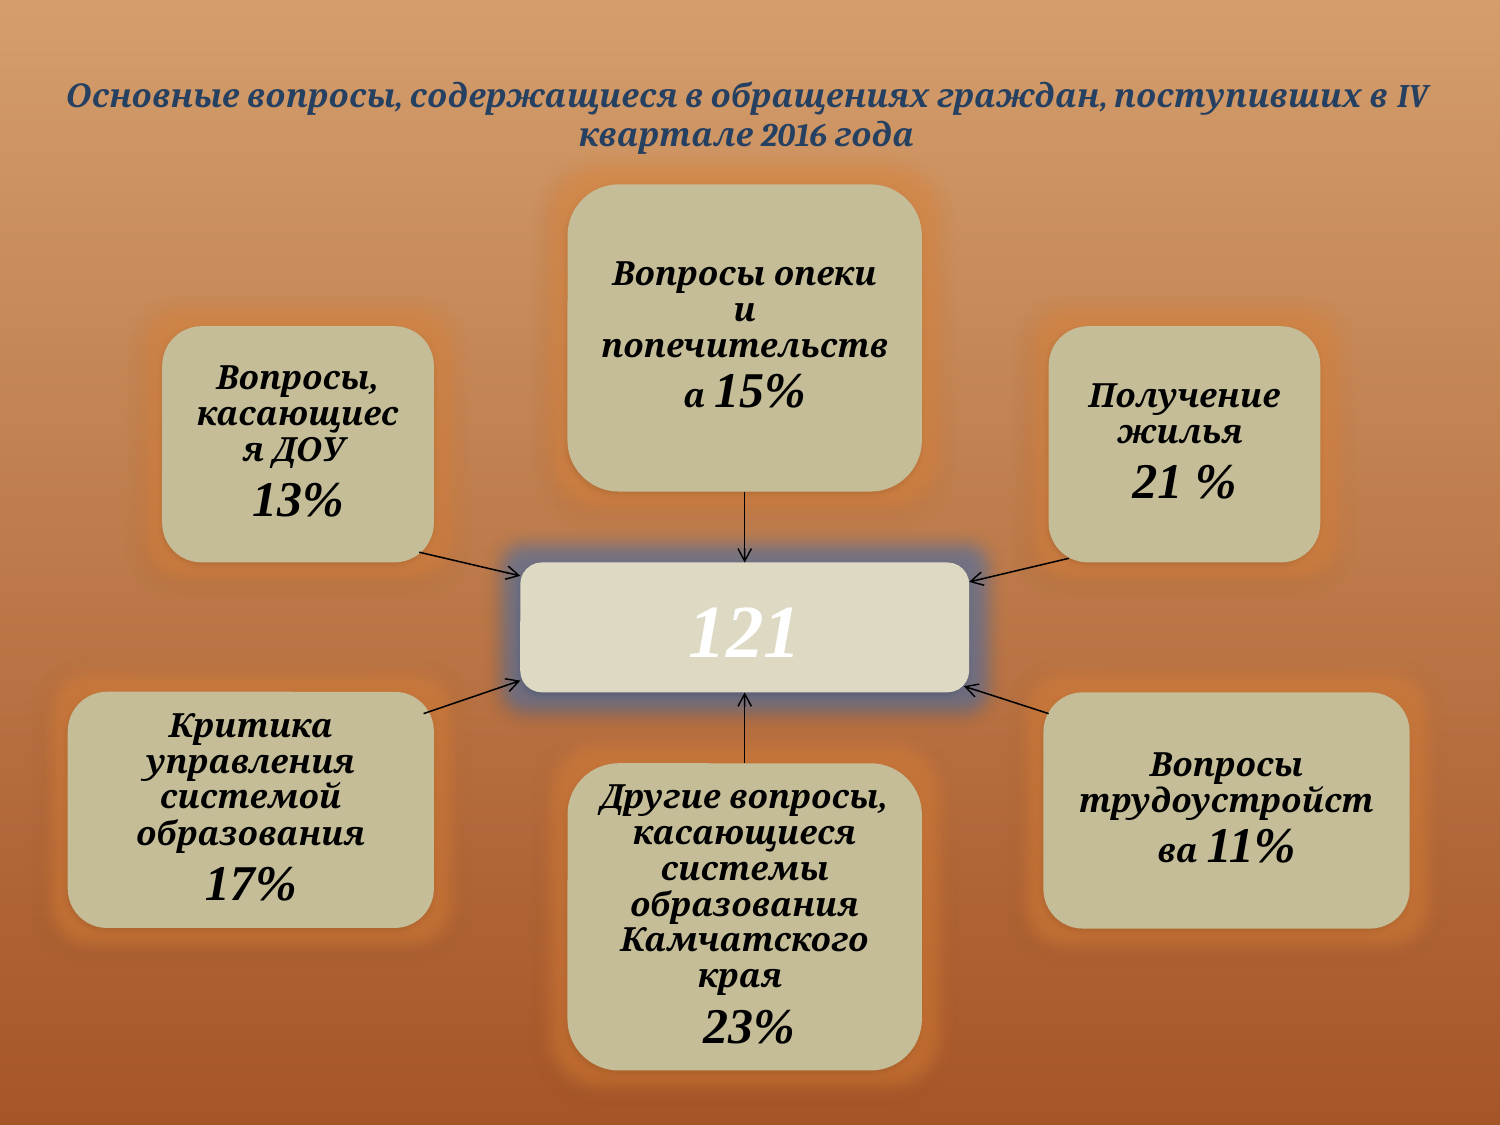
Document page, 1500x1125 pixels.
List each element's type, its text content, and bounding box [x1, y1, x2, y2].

text_box 121 [518, 560, 972, 695]
text_box Вопросы опеки и попечительства 15% [565, 182, 924, 494]
text_box Вопросы трудоустройства 11% [1041, 690, 1412, 931]
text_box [418, 551, 521, 577]
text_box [963, 685, 1049, 714]
title Основные вопросы, содержащиеся в обращениях граждан, поступивших в IV квартале 2016 года [35, 66, 1459, 161]
text_box Критика управления системой образования 17% [65, 689, 436, 931]
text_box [968, 557, 1070, 583]
text_box Получение жилья 21 % [1046, 324, 1323, 565]
text_box Другие вопросы, касающиеся системы образования Камчатского края 23% [565, 761, 924, 1073]
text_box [423, 680, 521, 714]
text_box Вопросы, касающиеся ДОУ 13% [160, 324, 436, 565]
